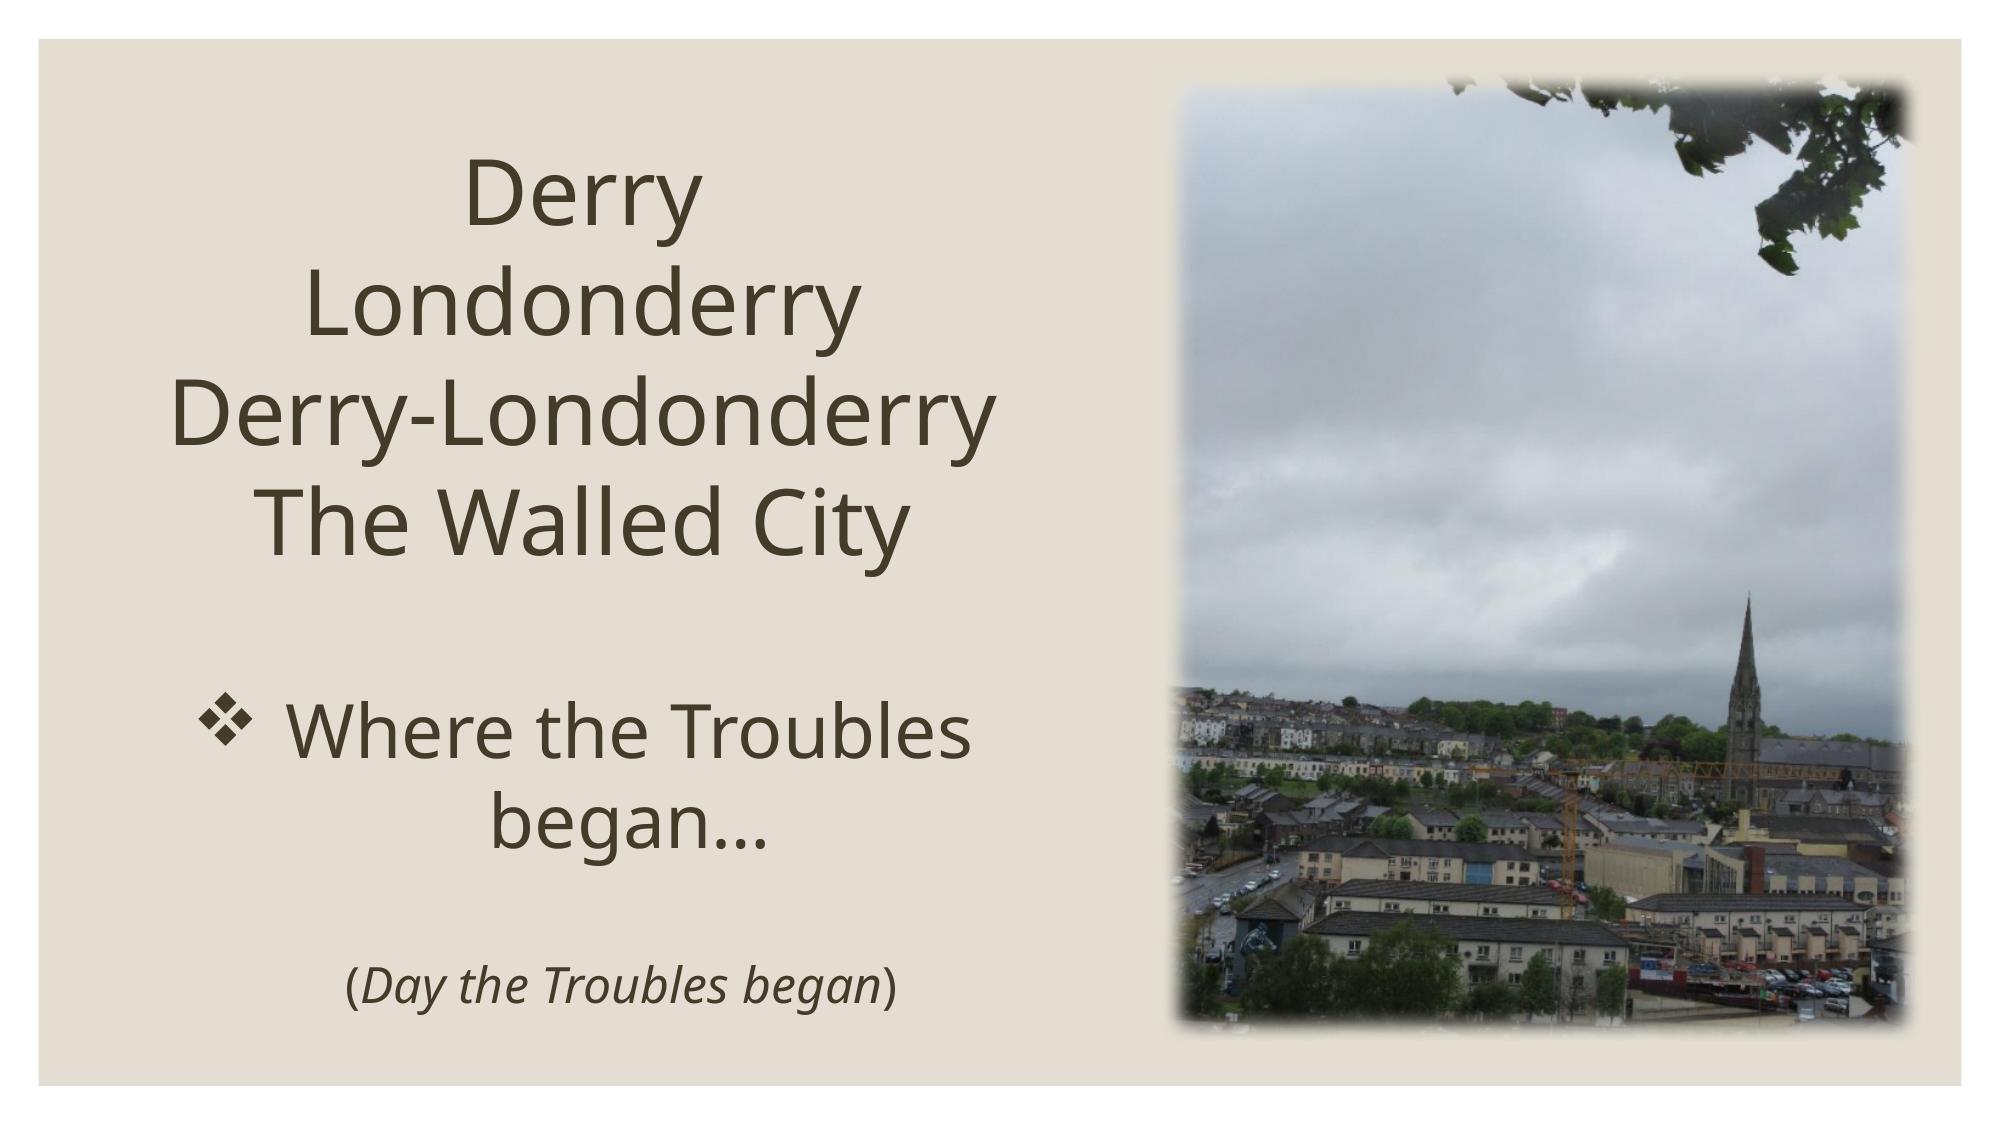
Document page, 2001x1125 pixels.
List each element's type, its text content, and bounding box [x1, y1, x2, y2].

text_box Derry Londonderry Derry-Londonderry The Walled City Where the Troubles began… (Day the Troubles began) [98, 126, 1068, 1022]
picture [1055, 100, 2000, 1014]
